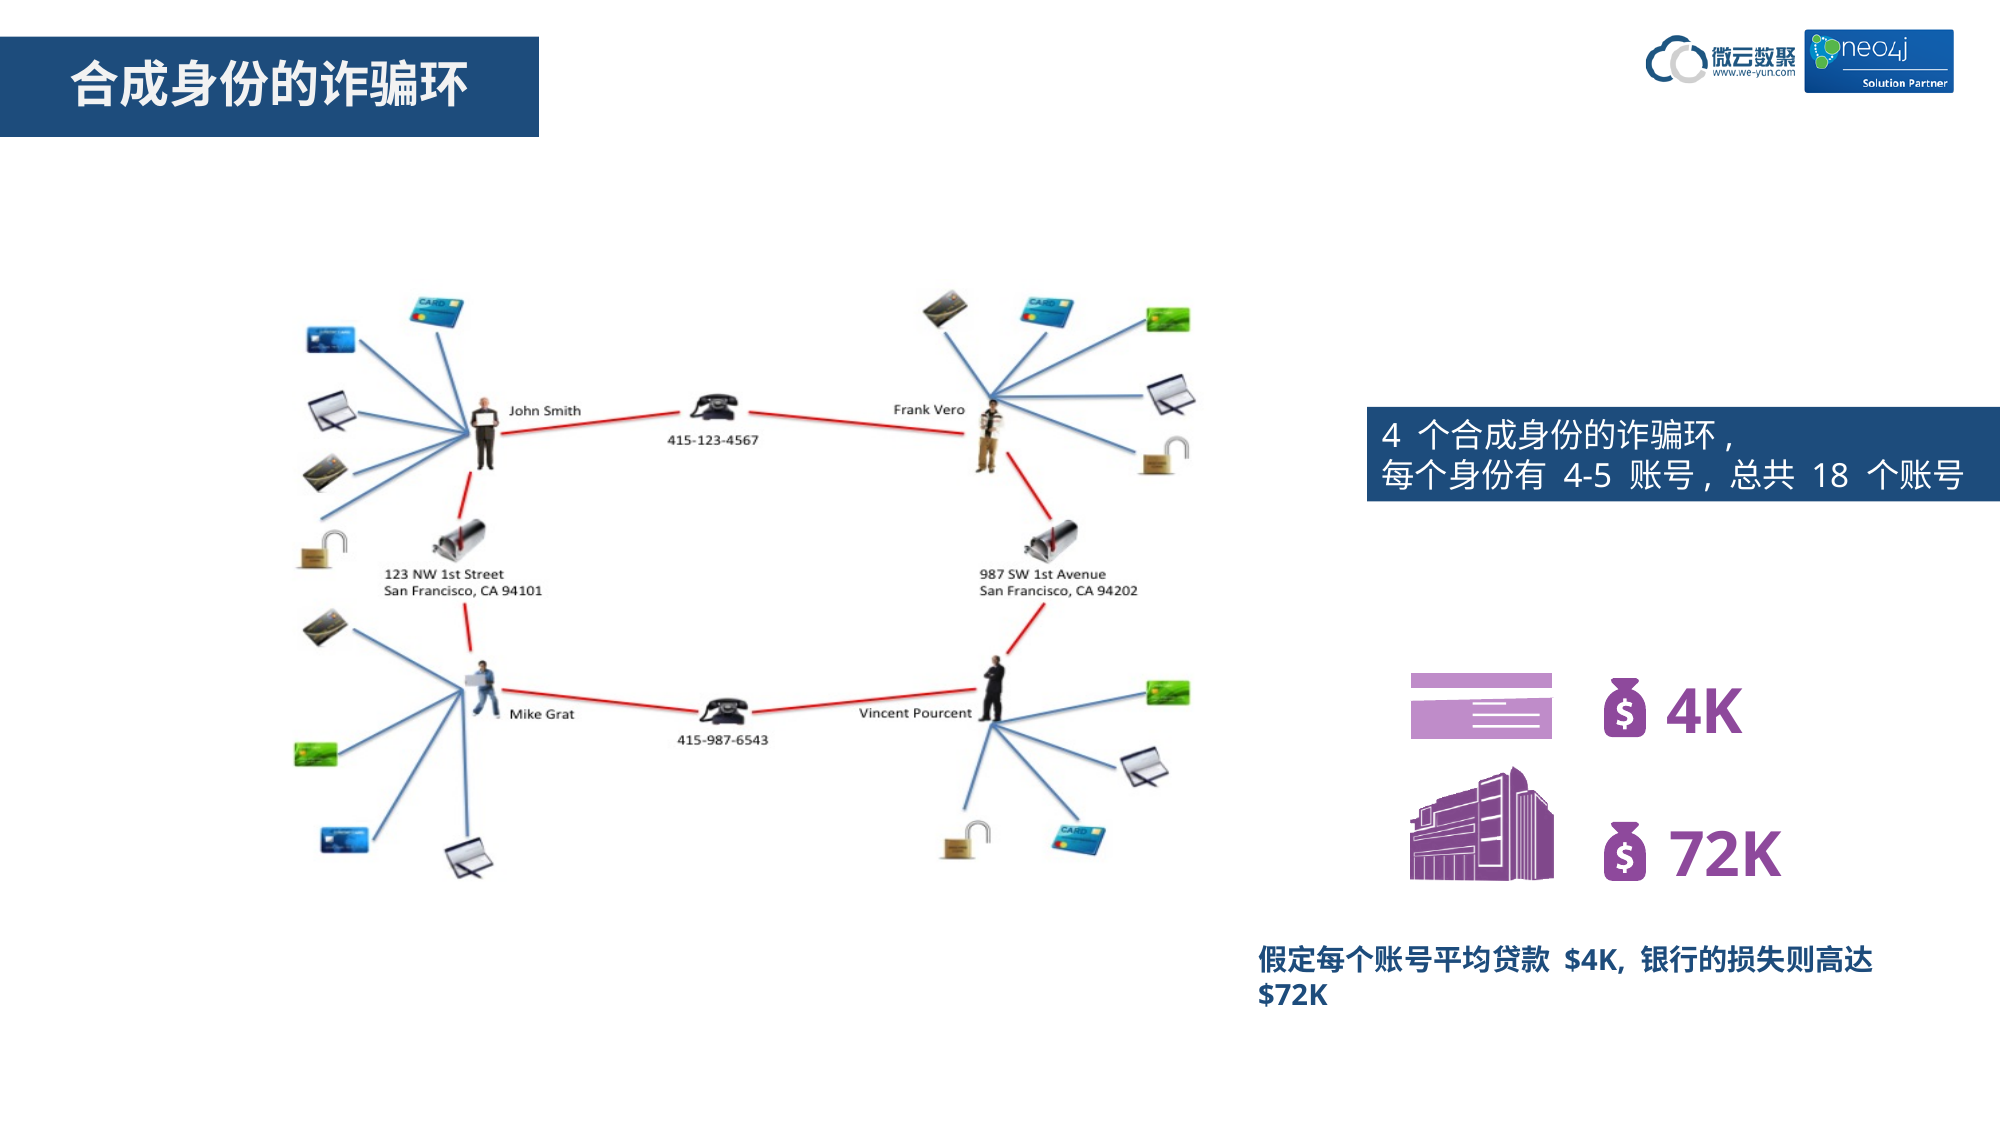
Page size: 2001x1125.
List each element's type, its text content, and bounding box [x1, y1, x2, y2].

text_box 4K [1651, 663, 1759, 754]
text_box 假定每个账号平均贷款 $4K, 银行的损失则高达 $72K [1243, 933, 1965, 1019]
text_box 72K [1654, 807, 1798, 897]
text_box 合成身份的诈骗环 [0, 36, 539, 137]
text_box 4 个合成身份的诈骗环, 每个身份有 4-5 账号, 总共 18 个账号 [1367, 406, 2000, 502]
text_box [1409, 671, 1555, 741]
picture [1637, 15, 1962, 105]
text_box [1604, 678, 1646, 738]
text_box [1604, 821, 1646, 881]
picture [1409, 766, 1555, 882]
picture [270, 278, 1237, 915]
